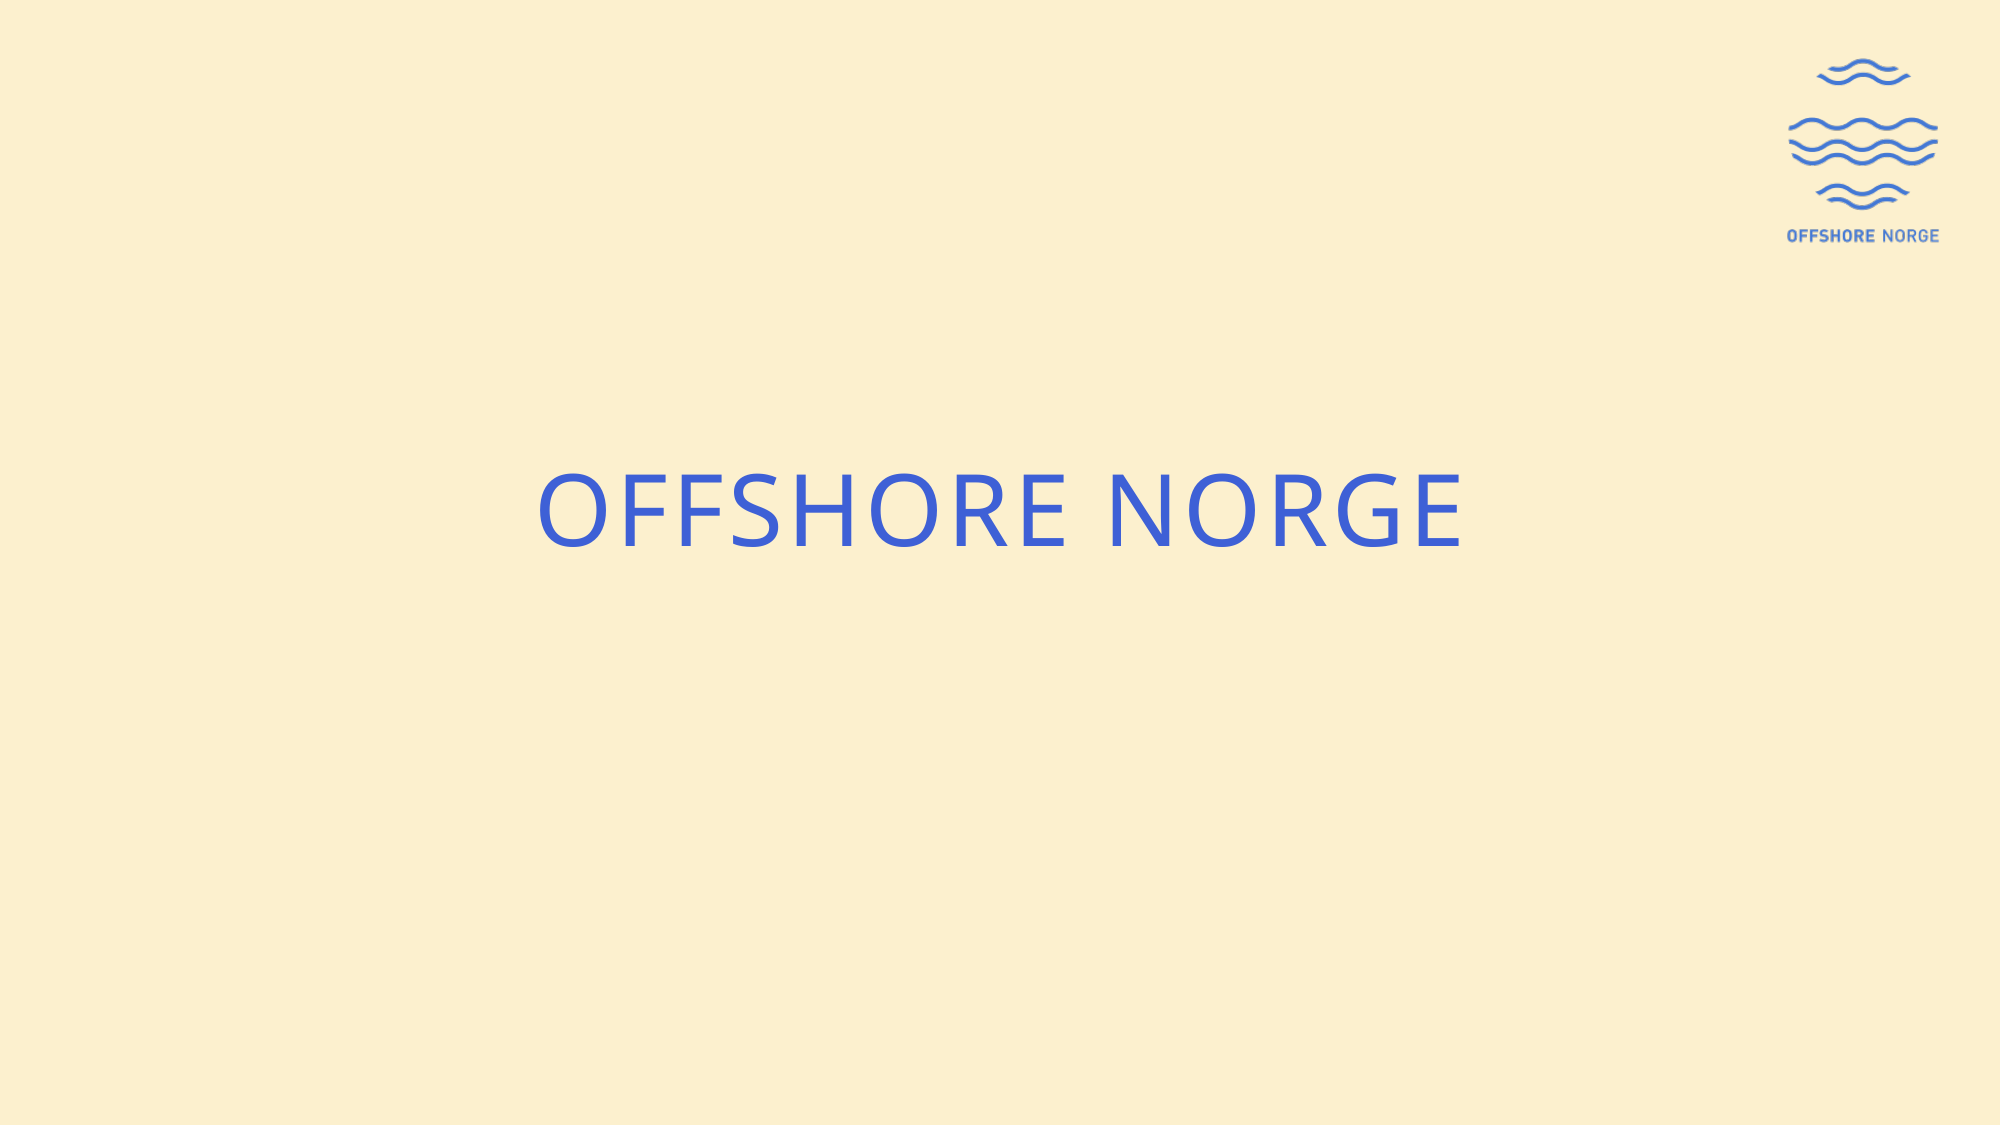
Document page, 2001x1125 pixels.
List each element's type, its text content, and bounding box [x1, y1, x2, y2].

title OFFSHORE NORGE [249, 184, 1750, 576]
